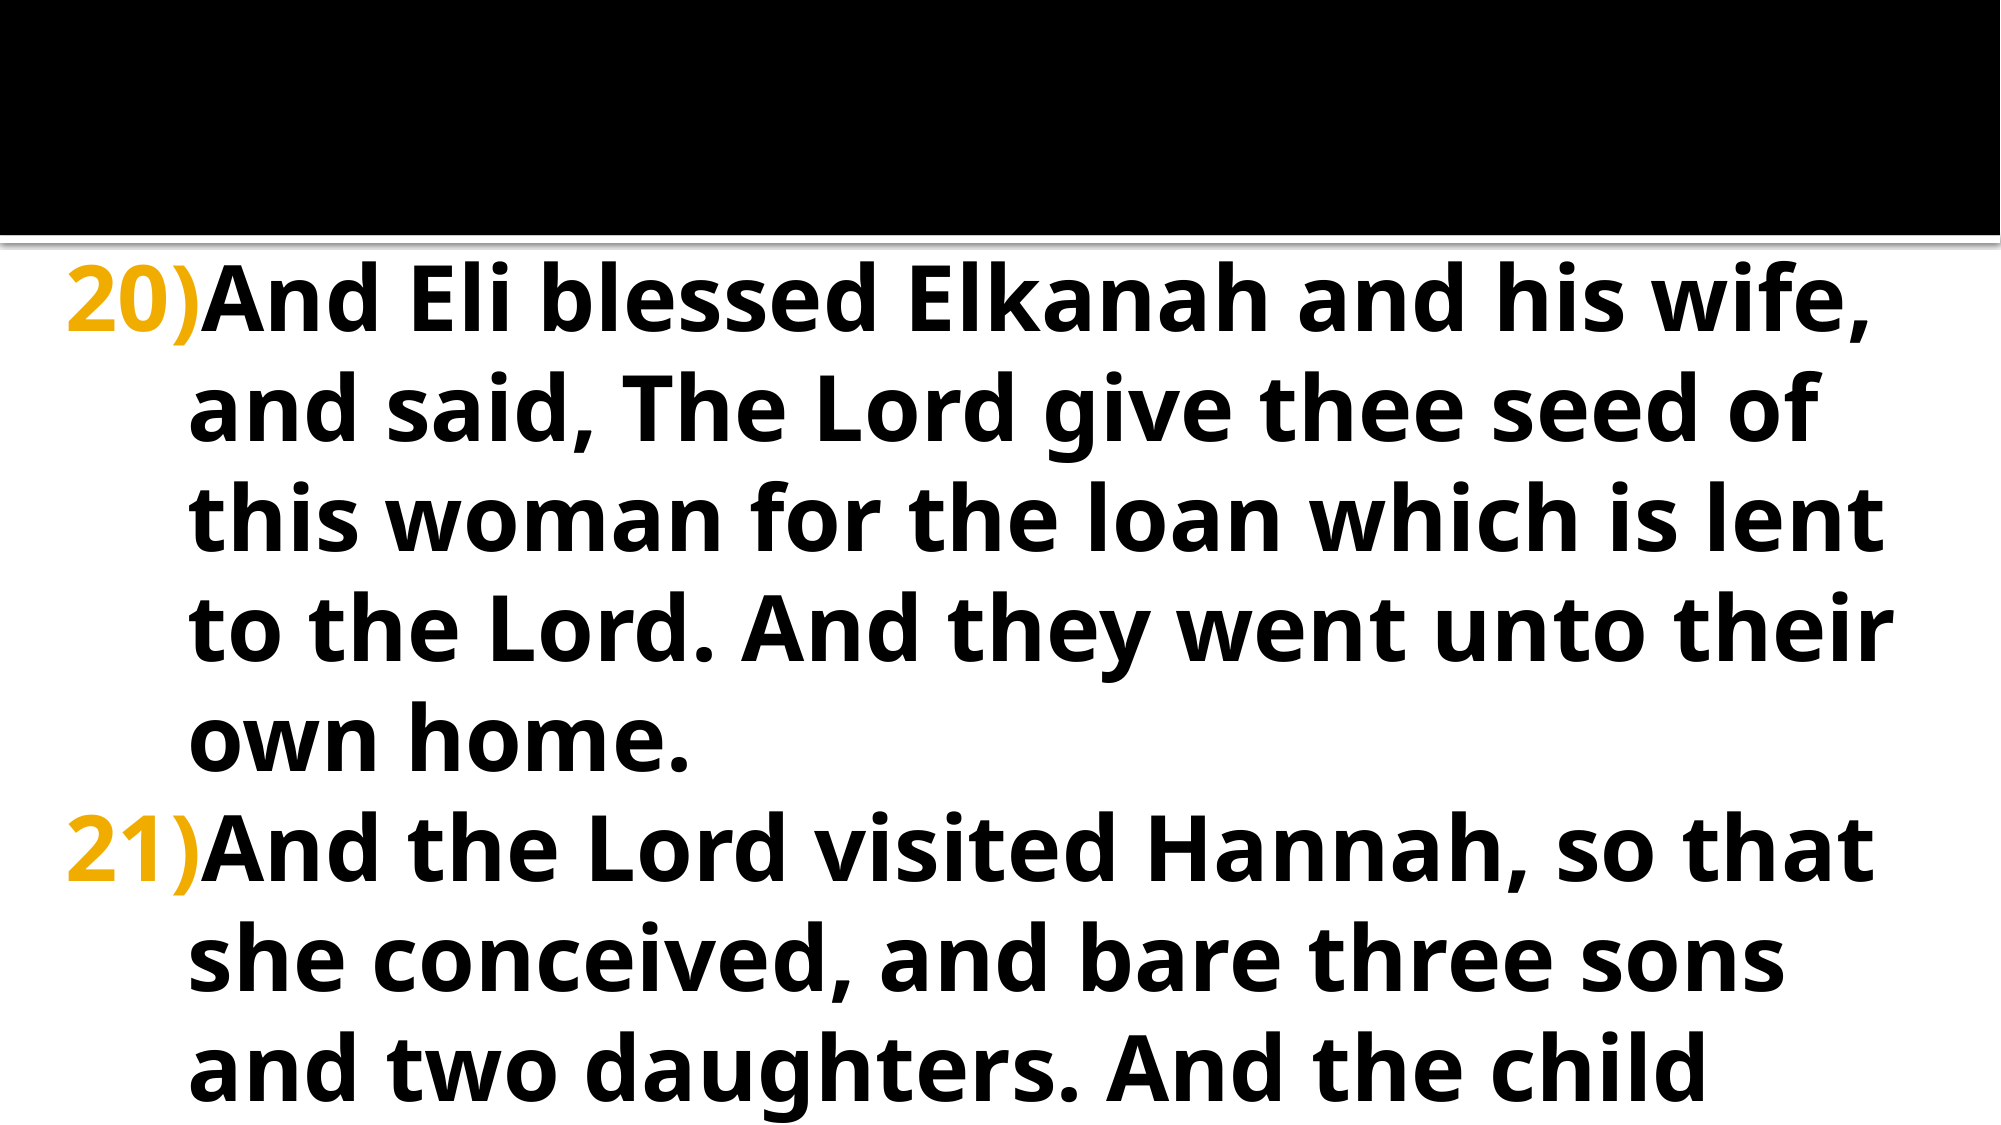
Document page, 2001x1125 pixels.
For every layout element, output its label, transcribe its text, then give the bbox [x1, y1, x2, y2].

list And Eli blessed Elkanah and his wife, and said, The Lord give thee seed of this woman for the loan which is lent to the Lord. And they went unto their own home. And the Lord visited Hannah, so that she conceived, and bare three sons and two daughters. And the child Samuel grew before the Lord. [37, 224, 1963, 1063]
